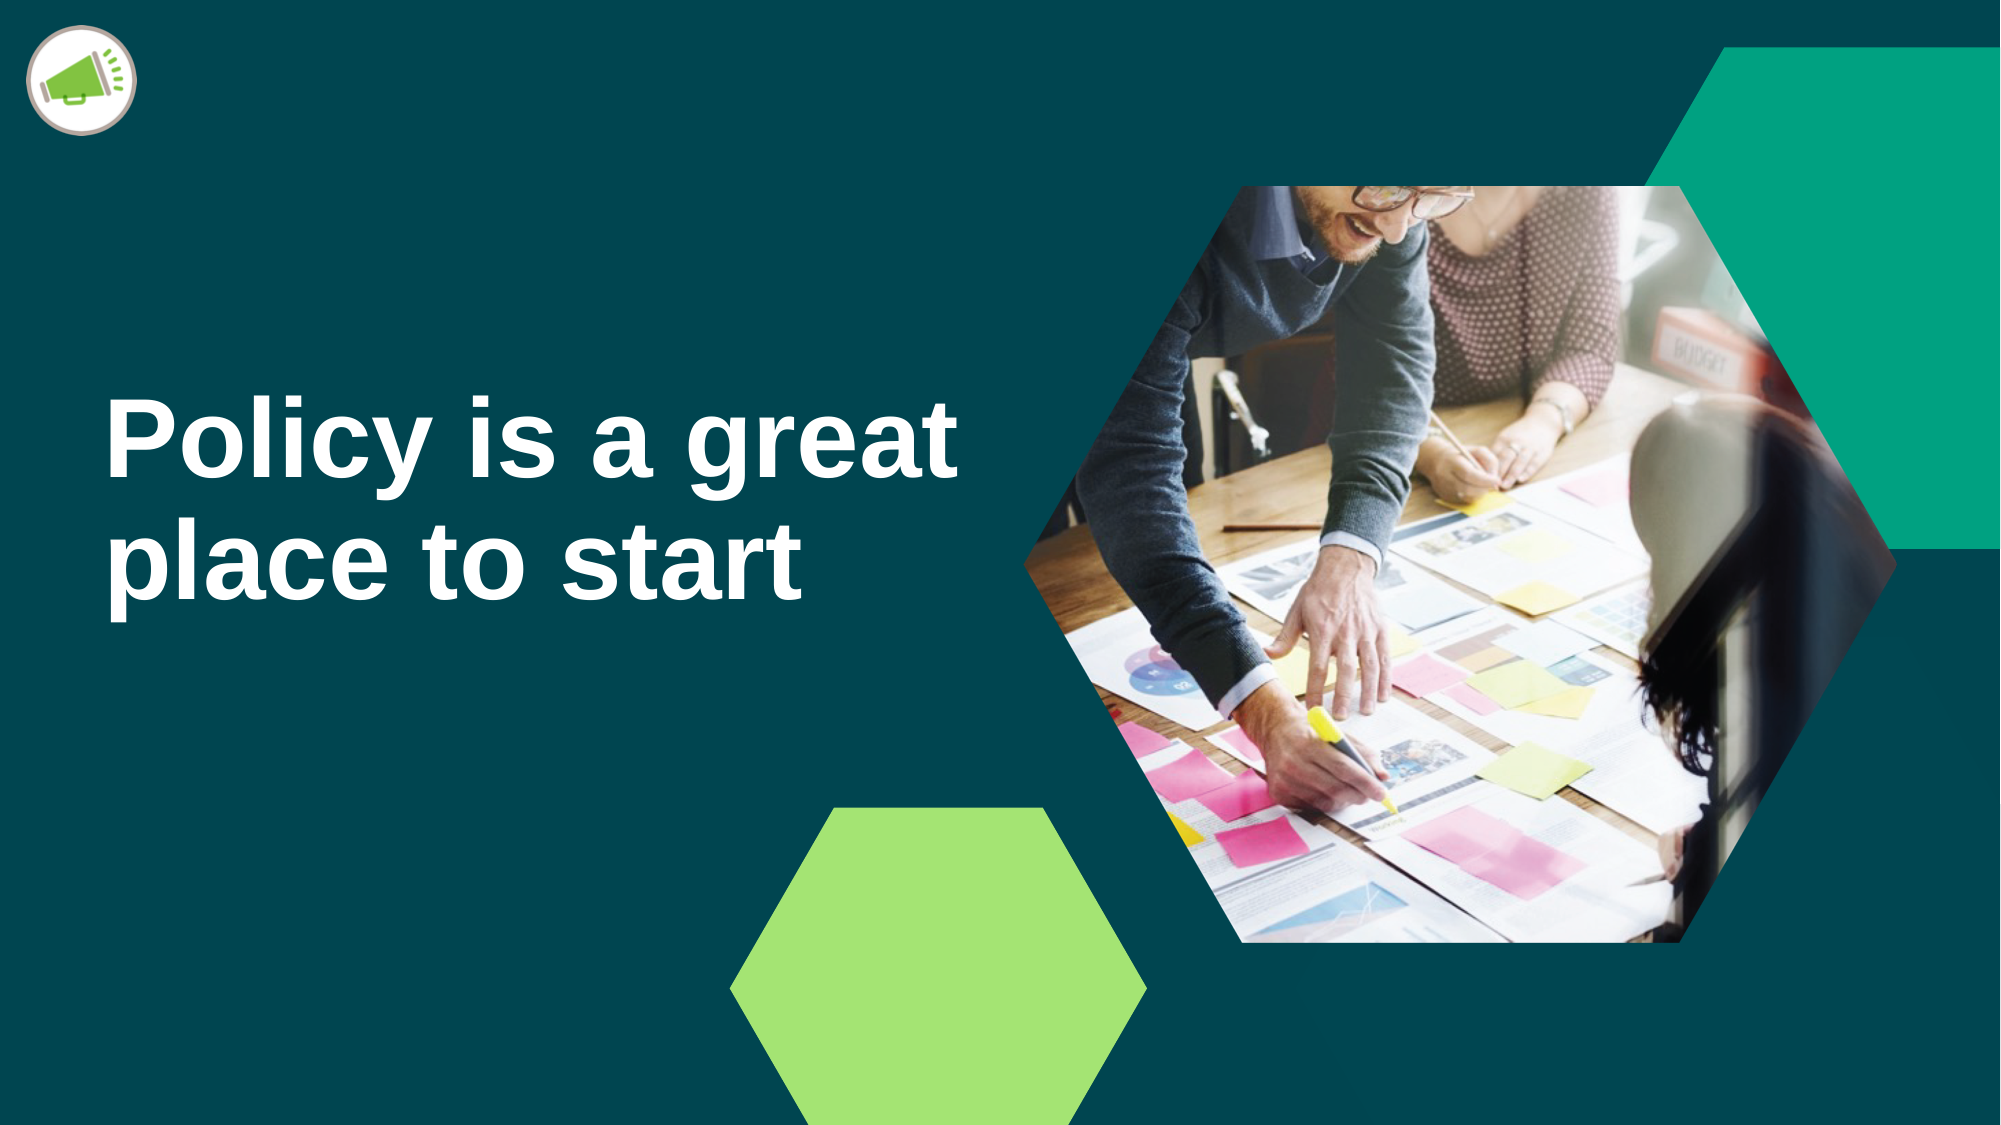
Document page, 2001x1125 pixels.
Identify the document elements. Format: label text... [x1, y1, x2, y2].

picture [1022, 186, 1897, 943]
title Policy is a great place to start [103, 380, 1000, 626]
picture [26, 25, 137, 136]
